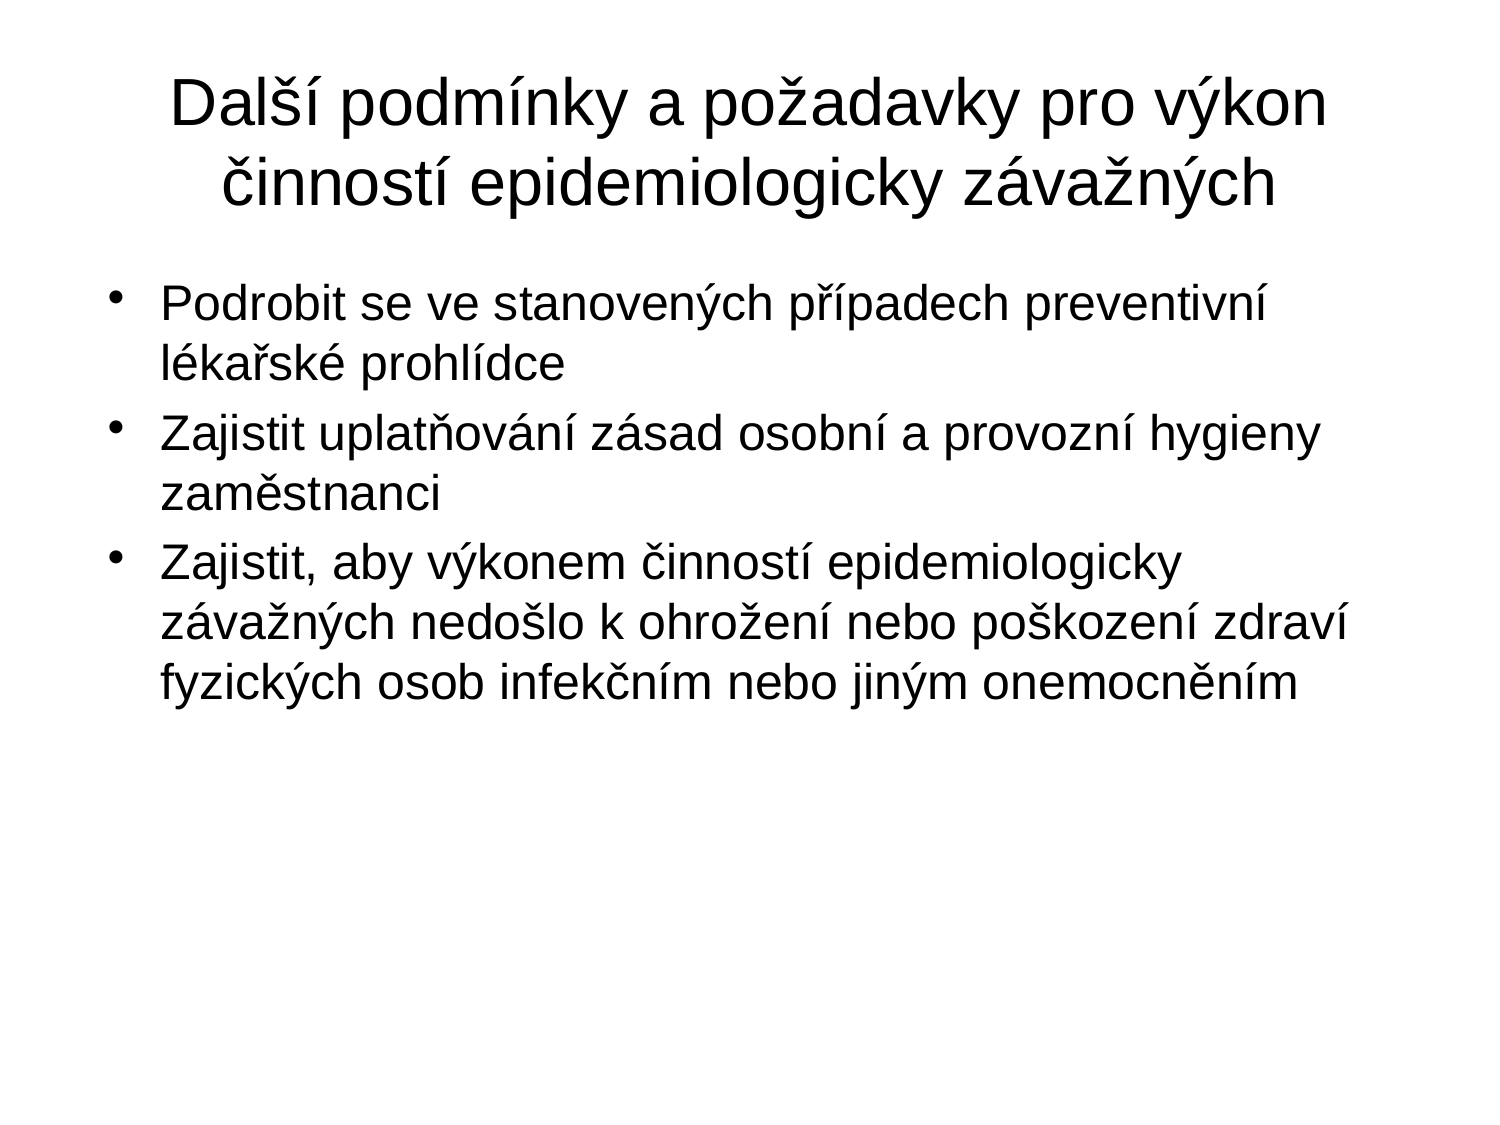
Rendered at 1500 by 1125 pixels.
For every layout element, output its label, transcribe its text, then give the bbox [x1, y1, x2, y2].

list Podrobit se ve stanovených případech preventivní lékařské prohlídce Zajistit uplatňování zásad osobní a provozní hygieny zaměstnanci Zajistit, aby výkonem činností epidemiologicky závažných nedošlo k ohrožení nebo poškození zdraví fyzických osob infekčním nebo jiným onemocněním [75, 262, 1425, 1005]
title Další podmínky a požadavky pro výkon činností epidemiologicky závažných [75, 45, 1425, 233]
